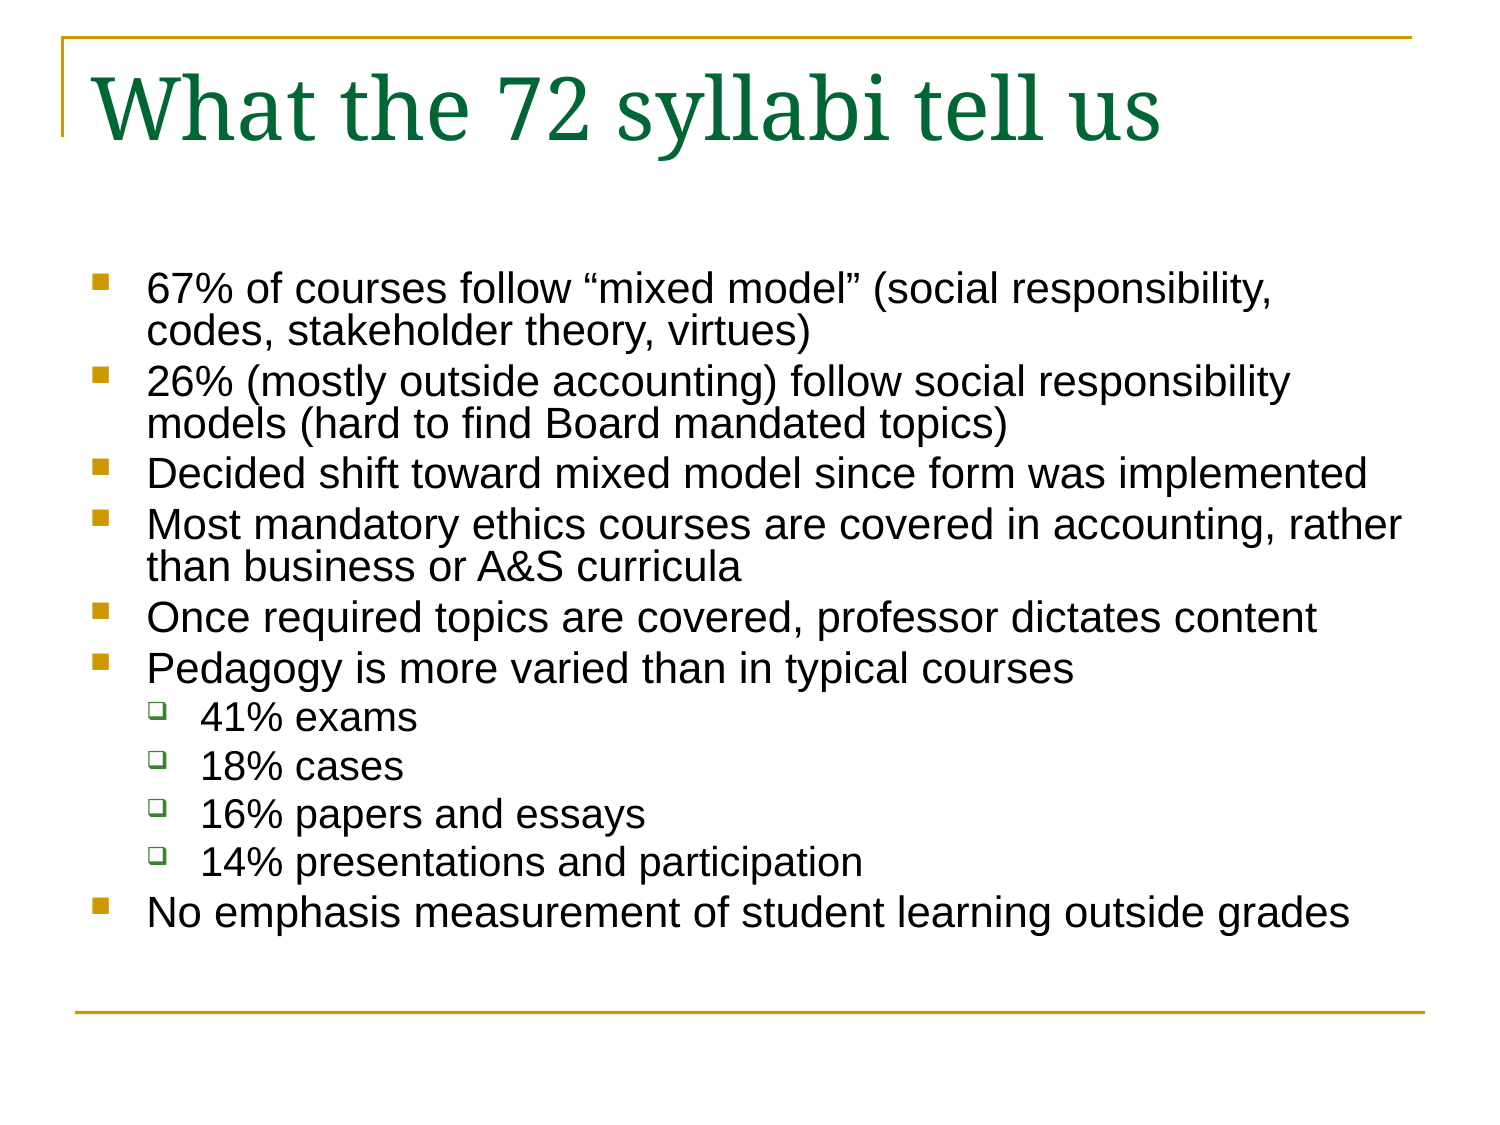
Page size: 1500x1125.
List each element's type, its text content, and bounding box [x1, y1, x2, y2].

title What the 72 syllabi tell us [74, 45, 1426, 233]
list 67% of courses follow “mixed model” (social responsibility, codes, stakeholder theory, virtues) 26% (mostly outside accounting) follow social responsibility models (hard to find Board mandated topics) Decided shift toward mixed model since form was implemented Most mandatory ethics courses are covered in accounting, rather than business or A&S curricula Once required topics are covered, professor dictates content Pedagogy is more varied than in typical courses 41% exams 18% cases 16% papers and essays 14% presentations and participation No emphasis measurement of student learning outside grades [74, 262, 1426, 1006]
